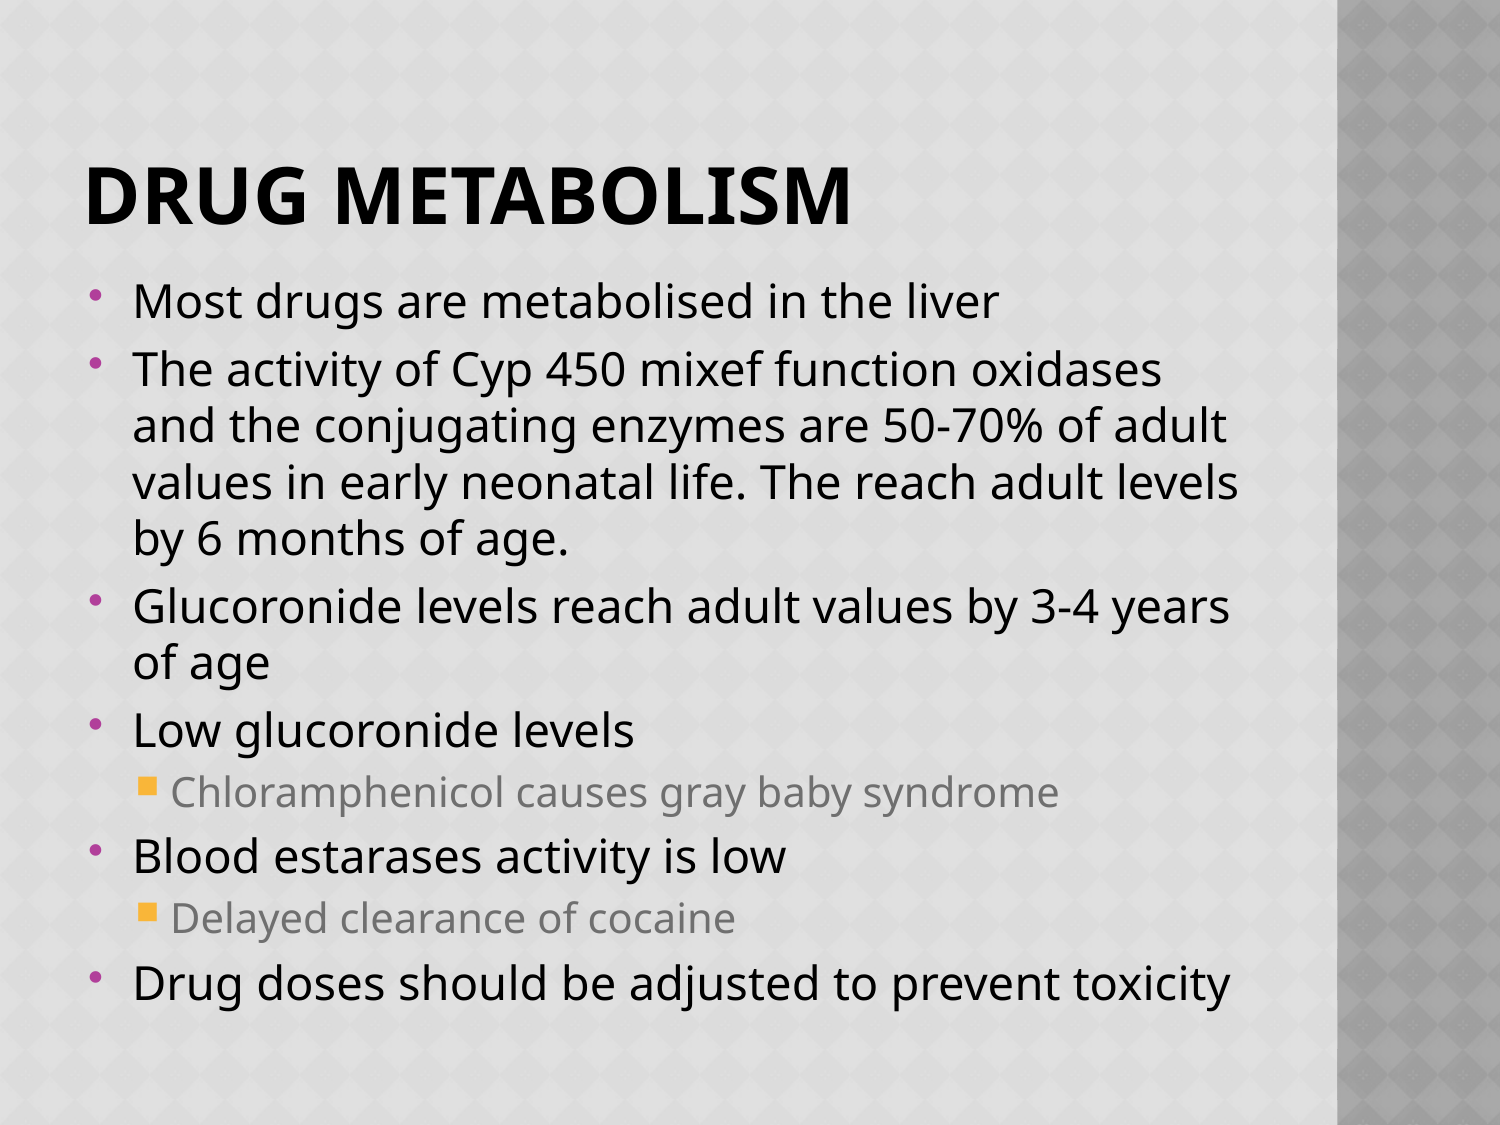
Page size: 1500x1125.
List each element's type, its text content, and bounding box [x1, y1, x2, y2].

title DRUG METABOLISM [75, 52, 1263, 240]
list Most drugs are metabolised in the liver The activity of Cyp 450 mixef function oxidases and the conjugating enzymes are 50-70% of adult values in early neonatal life. The reach adult levels by 6 months of age. Glucoronide levels reach adult values by 3-4 years of age Low glucoronide levels Chloramphenicol causes gray baby syndrome Blood estarases activity is low Delayed clearance of cocaine Drug doses should be adjusted to prevent toxicity [75, 264, 1263, 1059]
